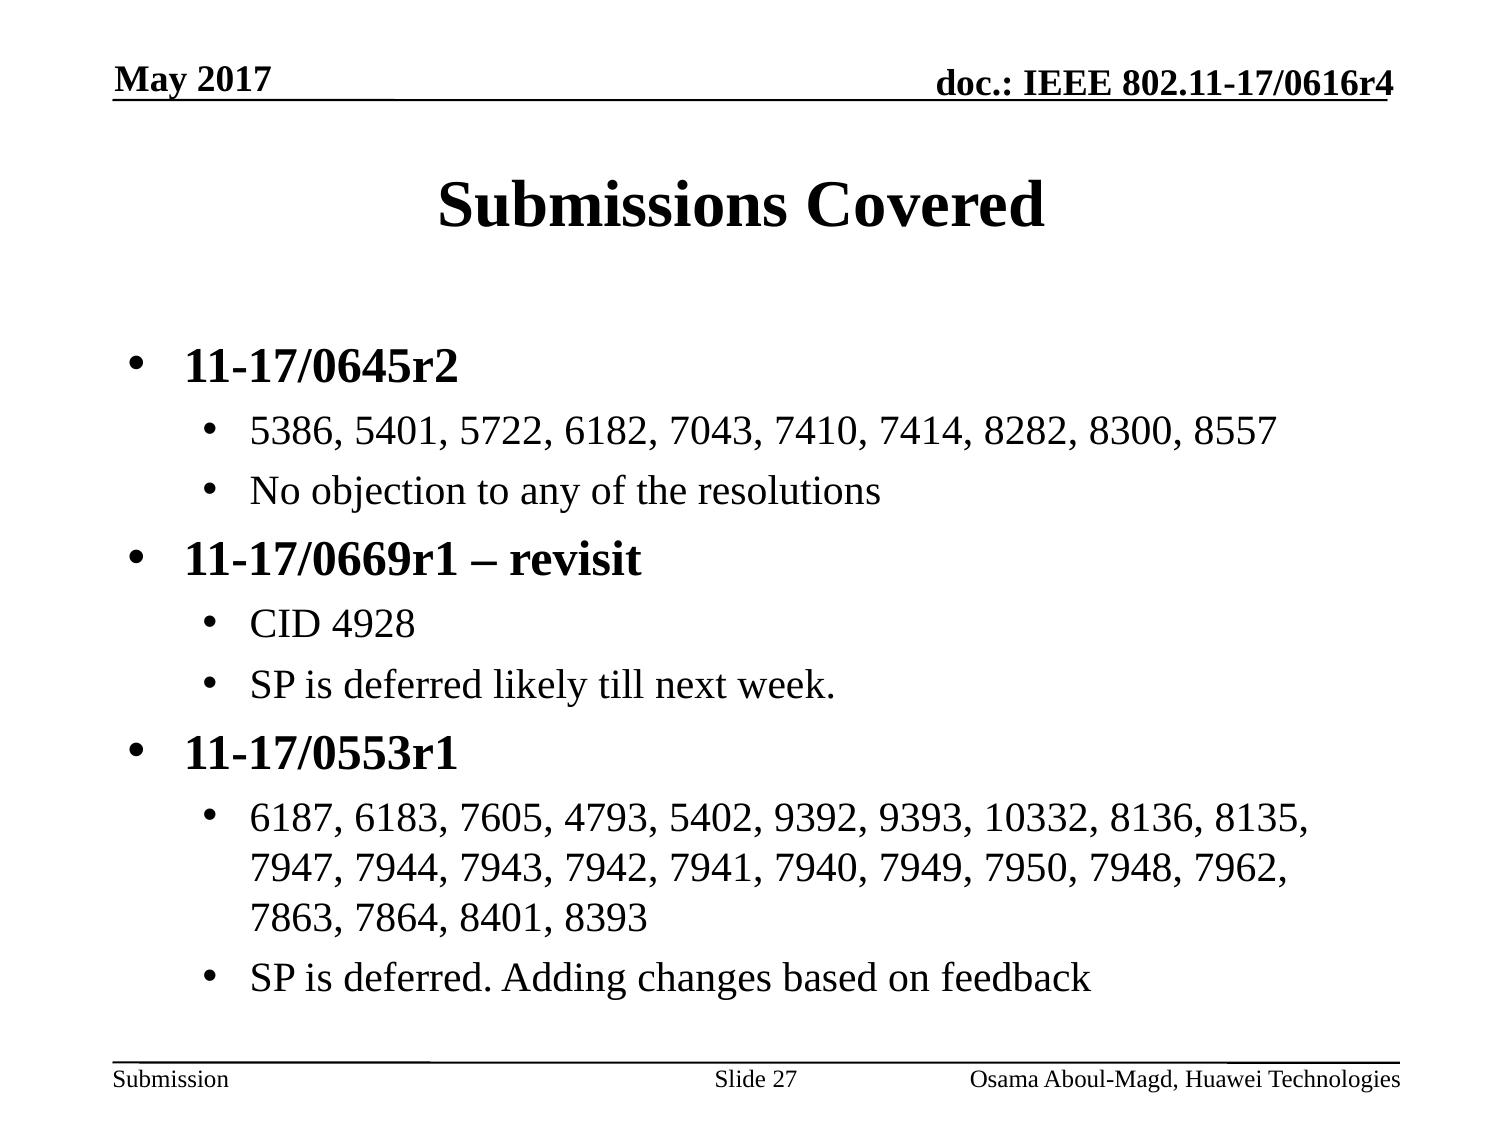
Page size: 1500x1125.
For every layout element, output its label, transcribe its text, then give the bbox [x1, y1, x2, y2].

footer Osama Aboul-Magd, Huawei Technologies [878, 1061, 1402, 1093]
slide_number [114, 54, 423, 100]
title Submissions Covered [112, 112, 1388, 288]
list 11-17/0645r2 5386, 5401, 5722, 6182, 7043, 7410, 7414, 8282, 8300, 8557 No objection to any of the resolutions 11-17/0669r1 – revisit CID 4928 SP is deferred likely till next week. 11-17/0553r1 6187, 6183, 7605, 4793, 5402, 9392, 9393, 10332, 8136, 8135, 7947, 7944, 7943, 7942, 7941, 7940, 7949, 7950, 7948, 7962, 7863, 7864, 8401, 8393 SP is deferred. Adding changes based on feedback [112, 324, 1388, 1000]
slide_number Slide 27 [712, 1061, 800, 1123]
